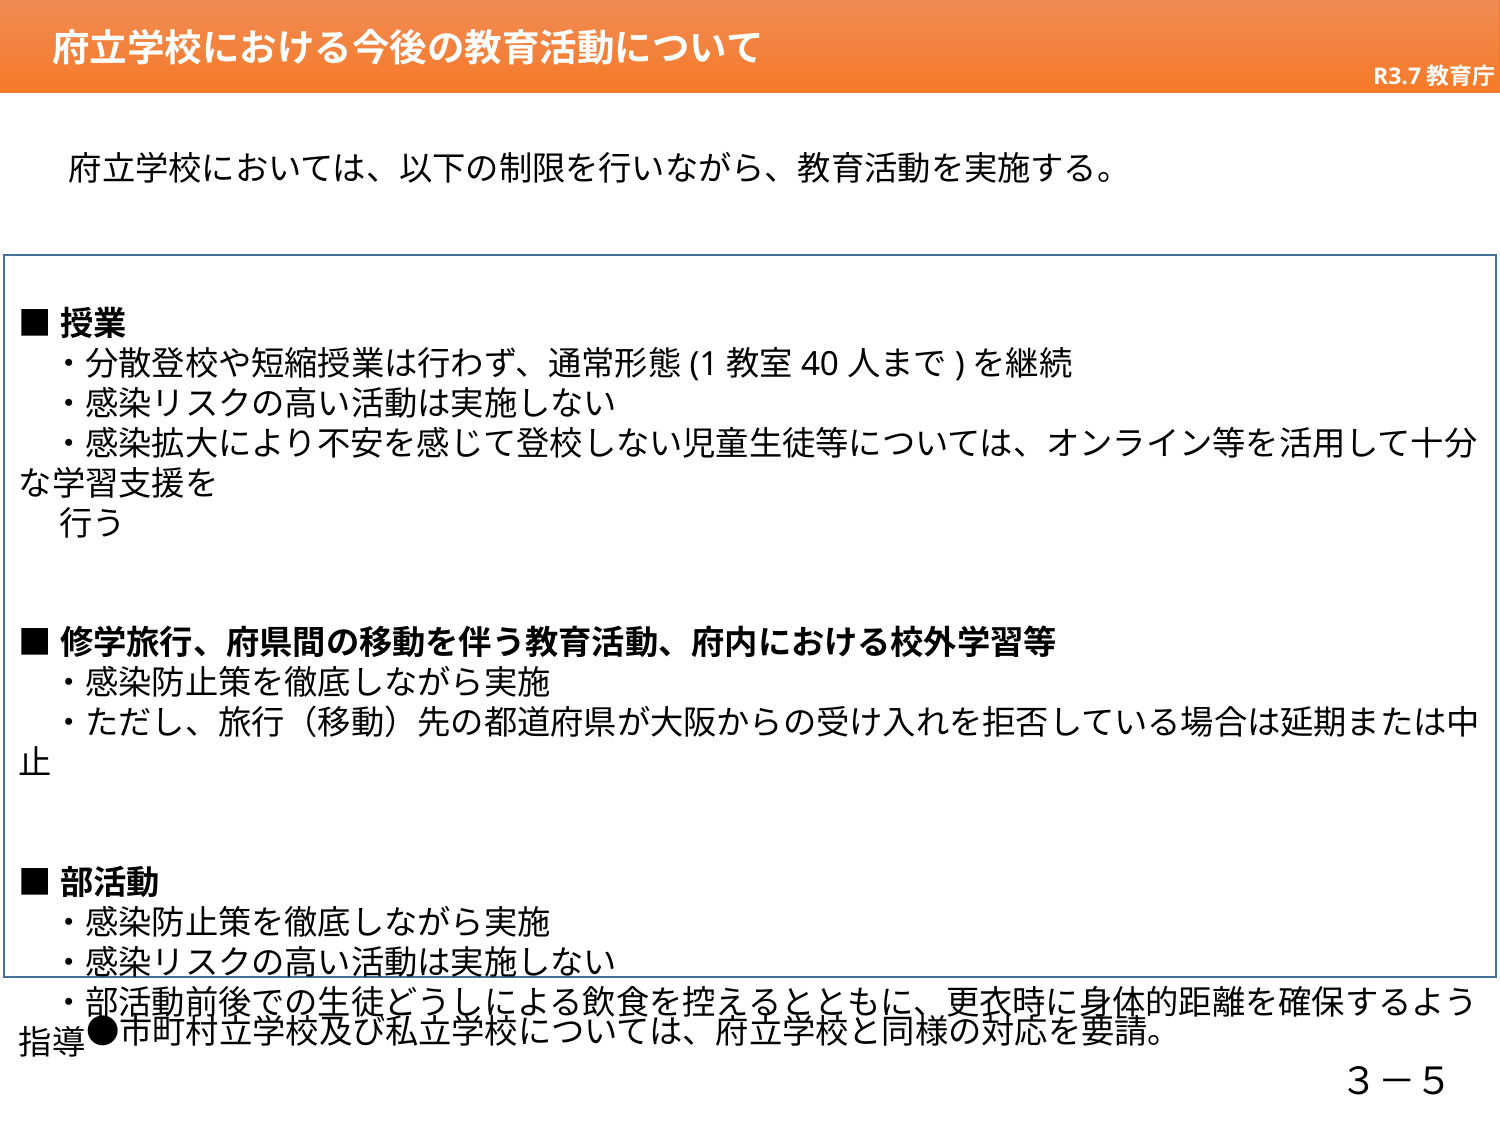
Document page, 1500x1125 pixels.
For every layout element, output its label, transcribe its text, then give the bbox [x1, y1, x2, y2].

text_box ３－５ [1271, 1049, 1468, 1110]
text_box R3.7教育庁 [1358, 54, 1500, 97]
text_box ●市町村立学校及び私立学校については、府立学校と同様の対応を要請。 [37, 1002, 1477, 1059]
text_box ■授業 ・分散登校や短縮授業は行わず、通常形態(1教室40人まで)を継続 ・感染リスクの高い活動は実施しない ・感染拡大により不安を感じて登校しない児童生徒等については、オンライン等を活用して十分な学習支援を 行う ■修学旅行、府県間の移動を伴う教育活動、府内における校外学習等 ・感染防止策を徹底しながら実施 ・ただし、旅行（移動）先の都道府県が大阪からの受け入れを拒否している場合は延期または中止 ■部活動 ・感染防止策を徹底しながら実施 ・感染リスクの高い活動は実施しない ・部活動前後での生徒どうしによる飲食を控えるとともに、更衣時に身体的距離を確保するよう指導 [3, 254, 1497, 978]
text_box 府立学校における今後の教育活動について [0, 0, 1500, 93]
text_box 府立学校においては、以下の制限を行いながら、教育活動を実施する。 [20, 133, 1490, 195]
